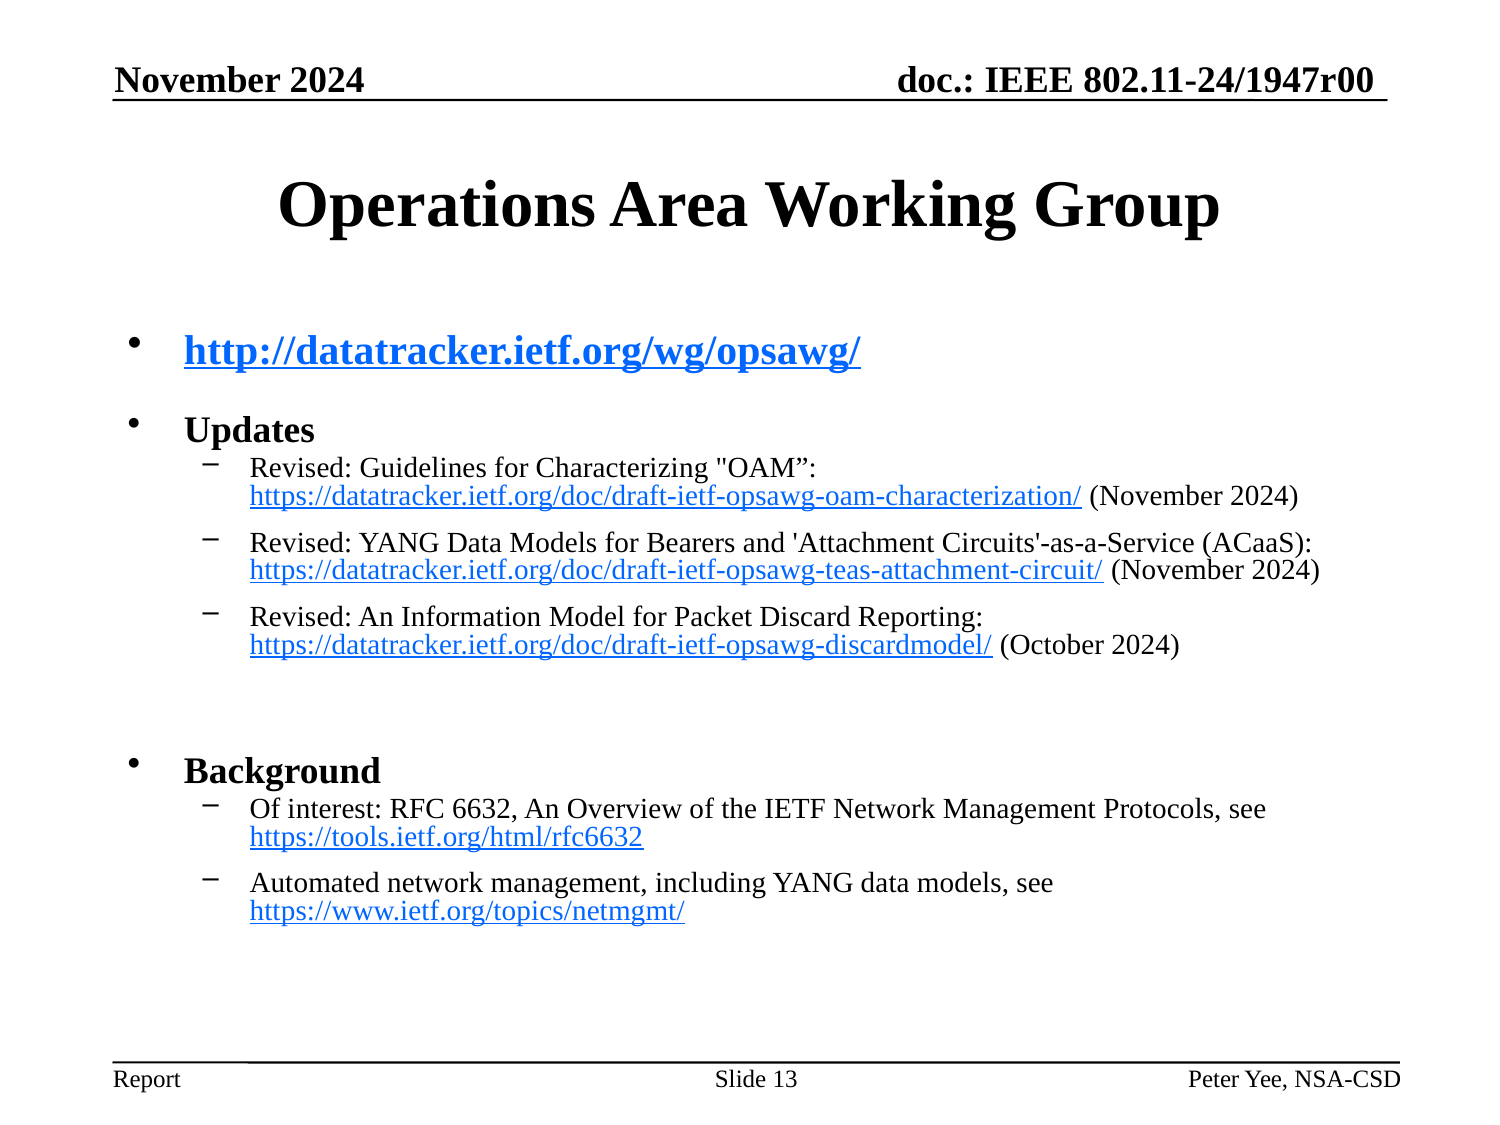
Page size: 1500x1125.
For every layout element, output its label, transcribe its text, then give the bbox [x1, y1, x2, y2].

slide_number Slide 13 [712, 1062, 800, 1093]
footer Peter Yee, NSA-CSD [1185, 1062, 1402, 1093]
list http://datatracker.ietf.org/wg/opsawg/ Updates Revised: Guidelines for Characterizing "OAM”: https://datatracker.ietf.org/doc/draft-ietf-opsawg-oam-characterization/ (November 2024) Revised: YANG Data Models for Bearers and 'Attachment Circuits'-as-a-Service (ACaaS): https://datatracker.ietf.org/doc/draft-ietf-opsawg-teas-attachment-circuit/ (November 2024) Revised: An Information Model for Packet Discard Reporting: https://datatracker.ietf.org/doc/draft-ietf-opsawg-discardmodel/ (October 2024) Background Of interest: RFC 6632, An Overview of the IETF Network Management Protocols, see https://tools.ietf.org/html/rfc6632 Automated network management, including YANG data models, see https://www.ietf.org/topics/netmgmt/ [112, 324, 1388, 1000]
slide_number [114, 54, 425, 100]
title Operations Area Working Group [112, 112, 1388, 288]
